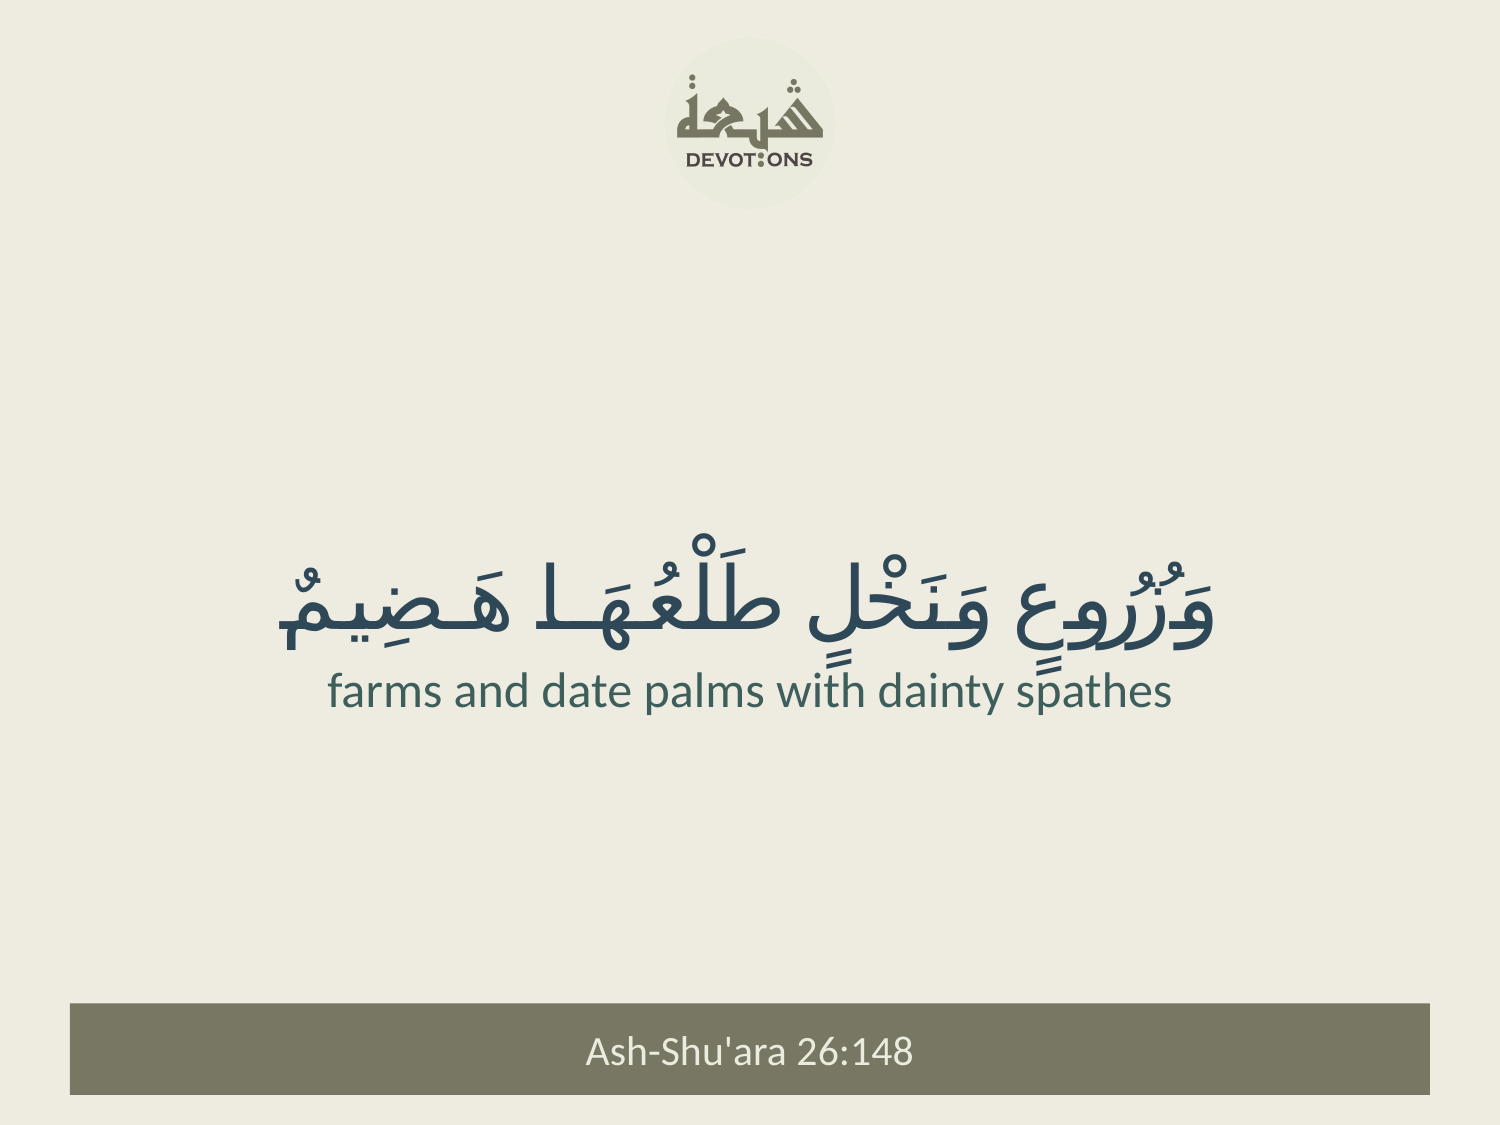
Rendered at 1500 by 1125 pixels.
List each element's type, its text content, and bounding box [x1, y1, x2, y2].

list وَزُرُوعٍ وَنَخْلٍ طَلْعُهَا هَضِيمٌ farms and date palms with dainty spathes [69, 203, 1430, 1003]
list Ash-Shu'ara 26:148 [69, 1003, 1430, 1095]
picture [656, 29, 844, 203]
